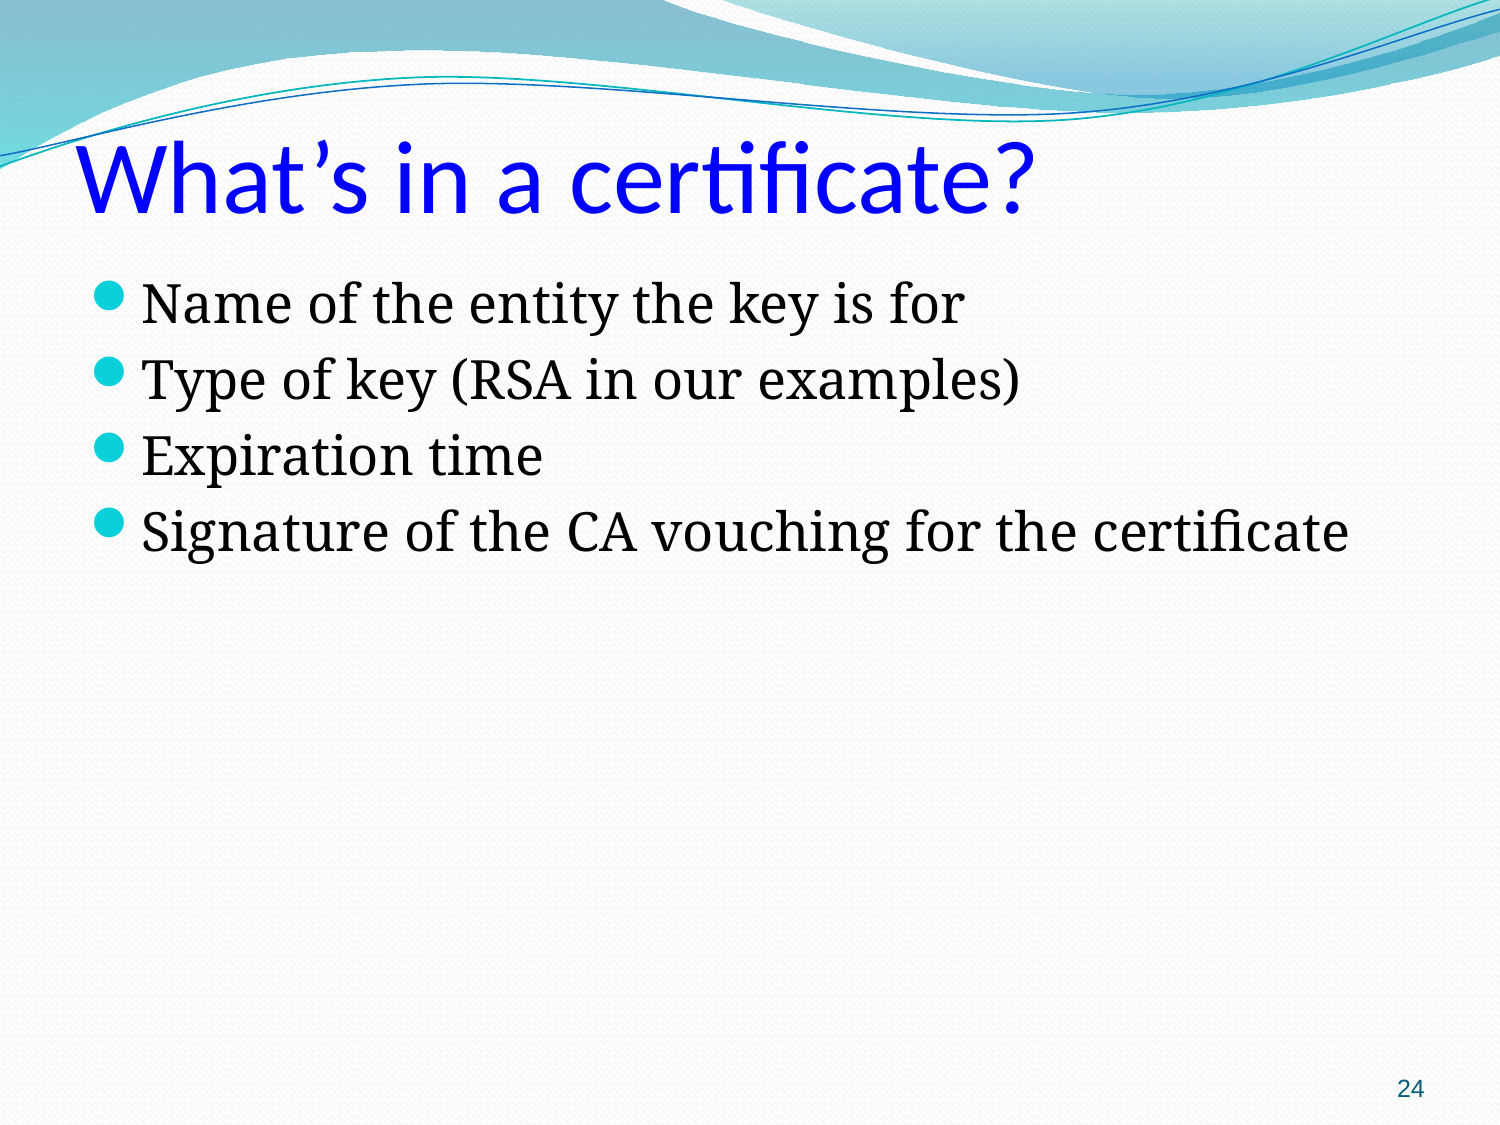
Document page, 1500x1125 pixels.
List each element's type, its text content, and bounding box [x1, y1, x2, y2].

slide_number 24 [1299, 1042, 1425, 1103]
list Name of the entity the key is for Type of key (RSA in our examples) Expiration time Signature of the CA vouching for the certificate [75, 262, 1425, 1038]
title What’s in a certificate? [75, 99, 1425, 235]
